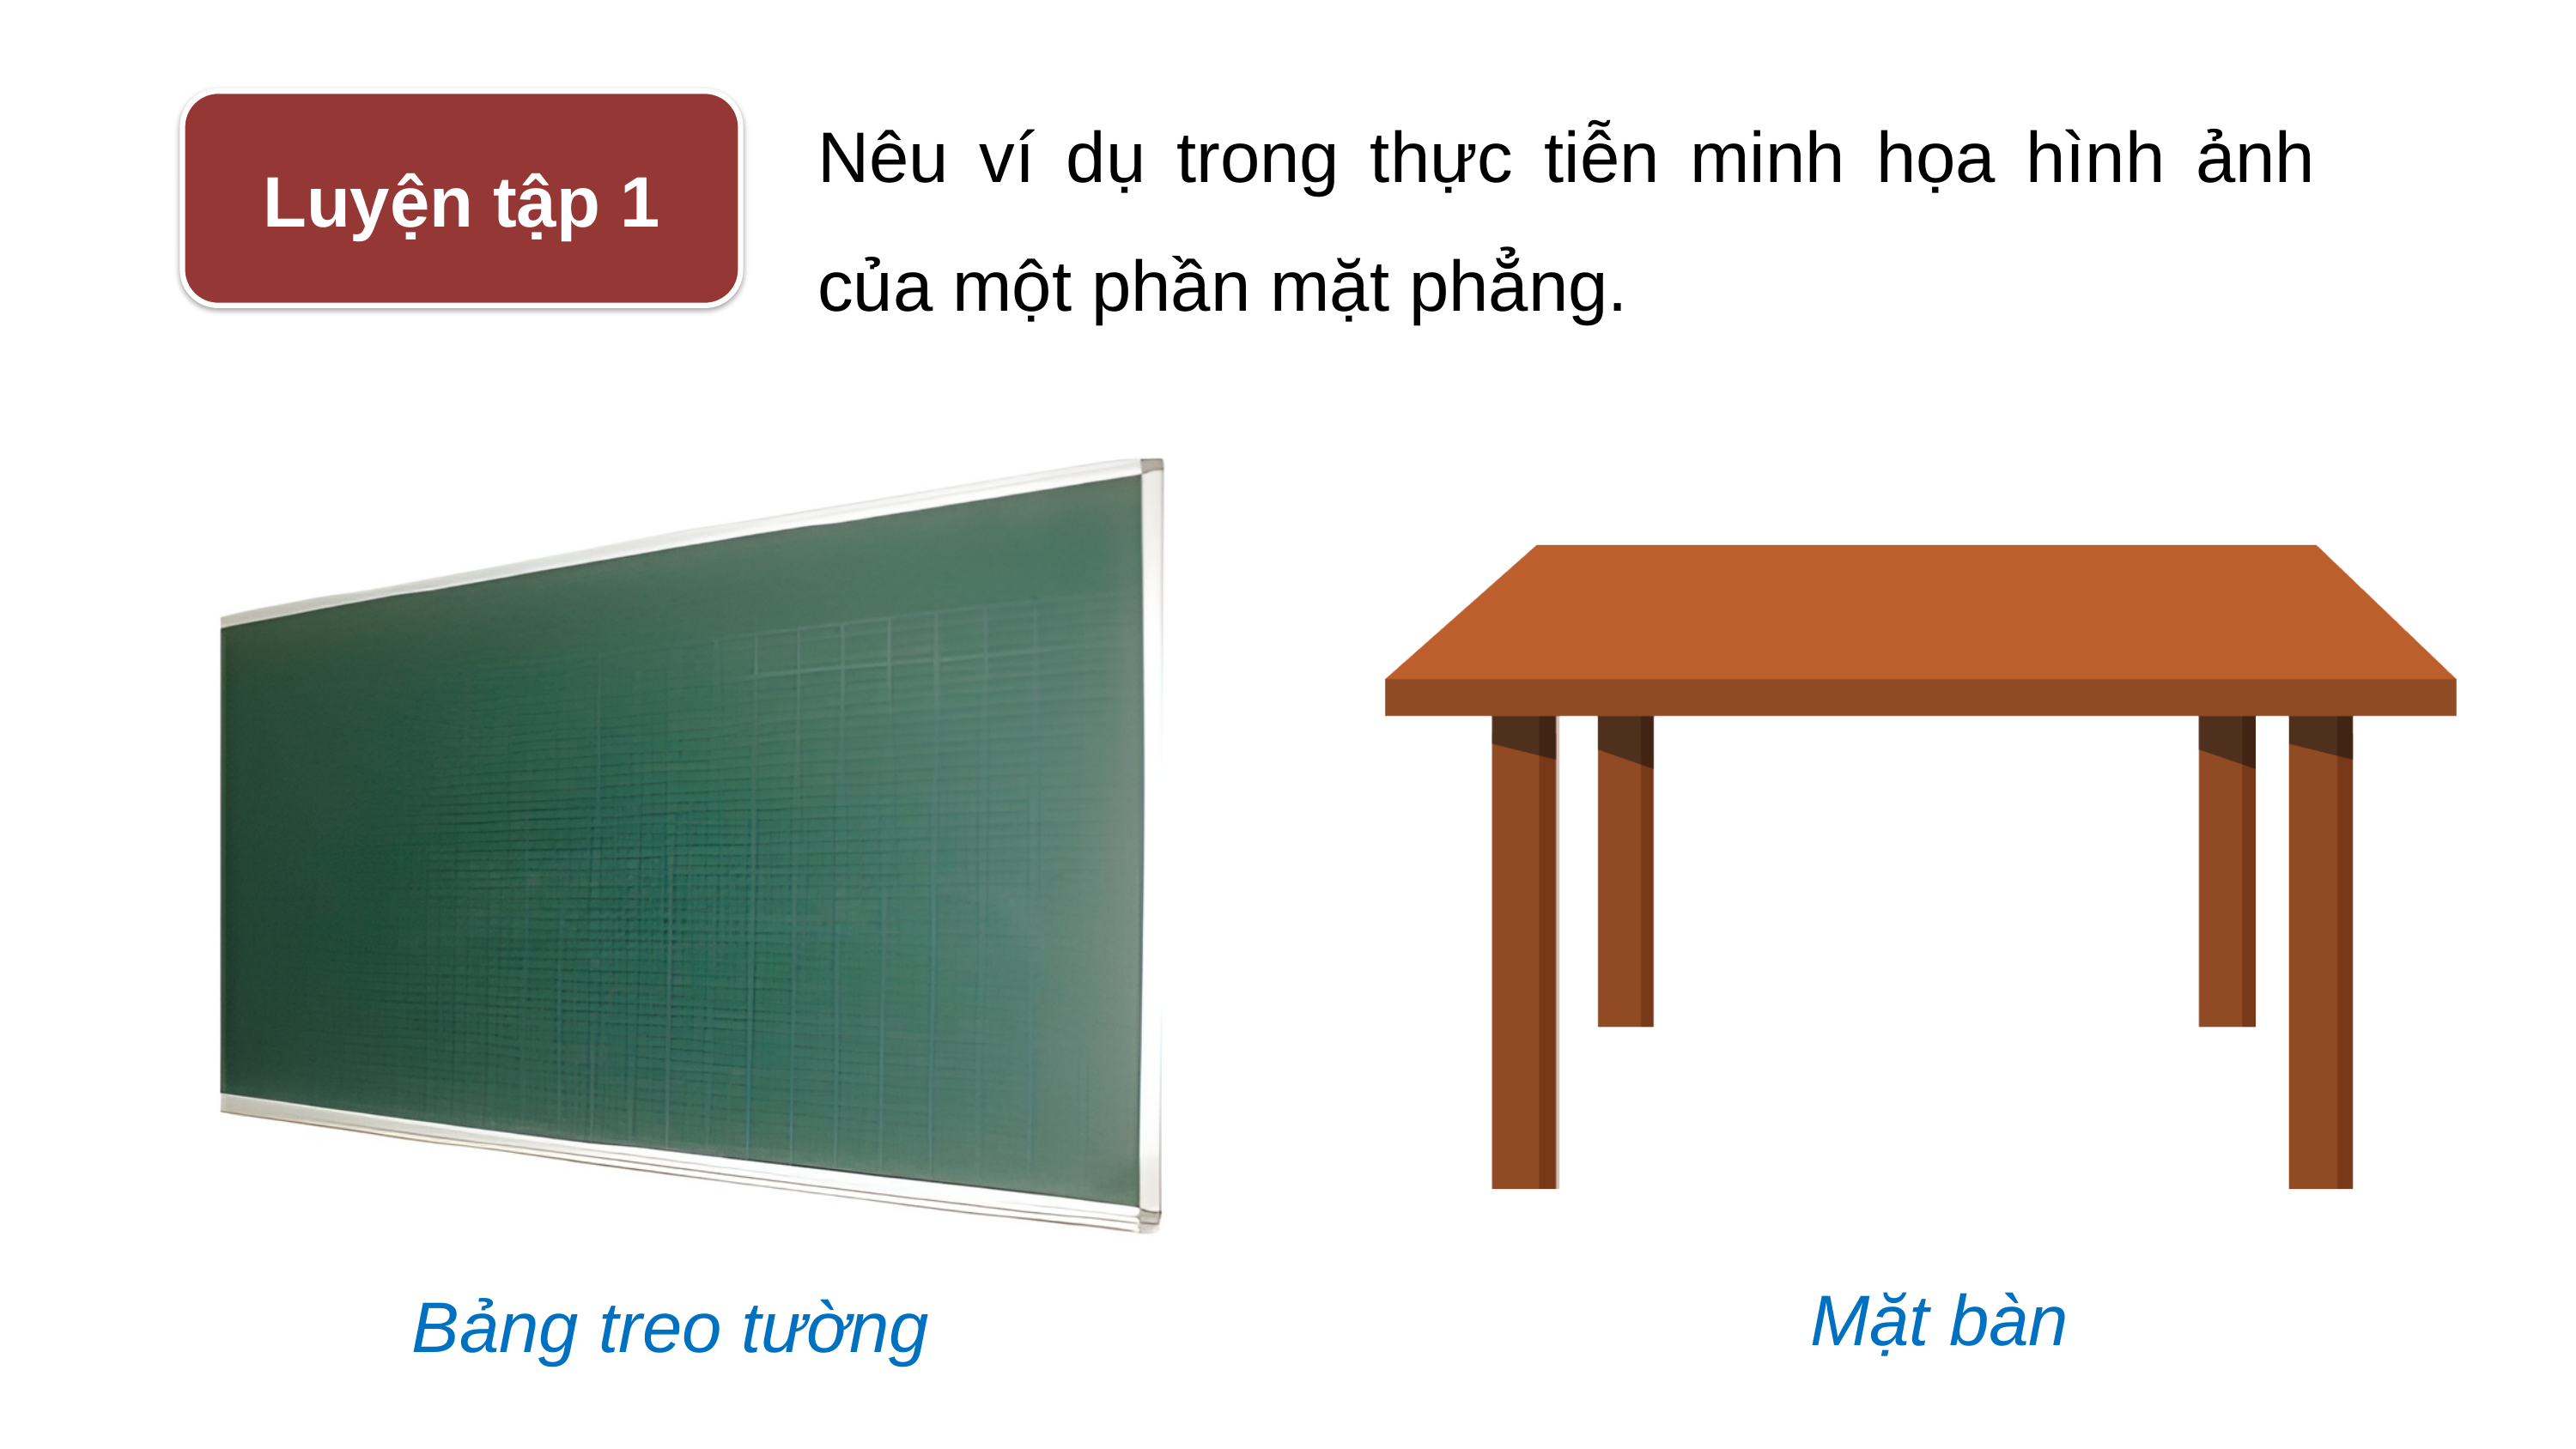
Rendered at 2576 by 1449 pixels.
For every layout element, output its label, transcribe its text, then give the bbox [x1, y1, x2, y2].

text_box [96, 423, 1246, 1374]
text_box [1373, 475, 2470, 1368]
text_box Luyện tập 1 [179, 88, 744, 308]
text_box Nêu ví dụ trong thực tiễn minh họa hình ảnh của một phần mặt phẳng. [805, 61, 2330, 332]
